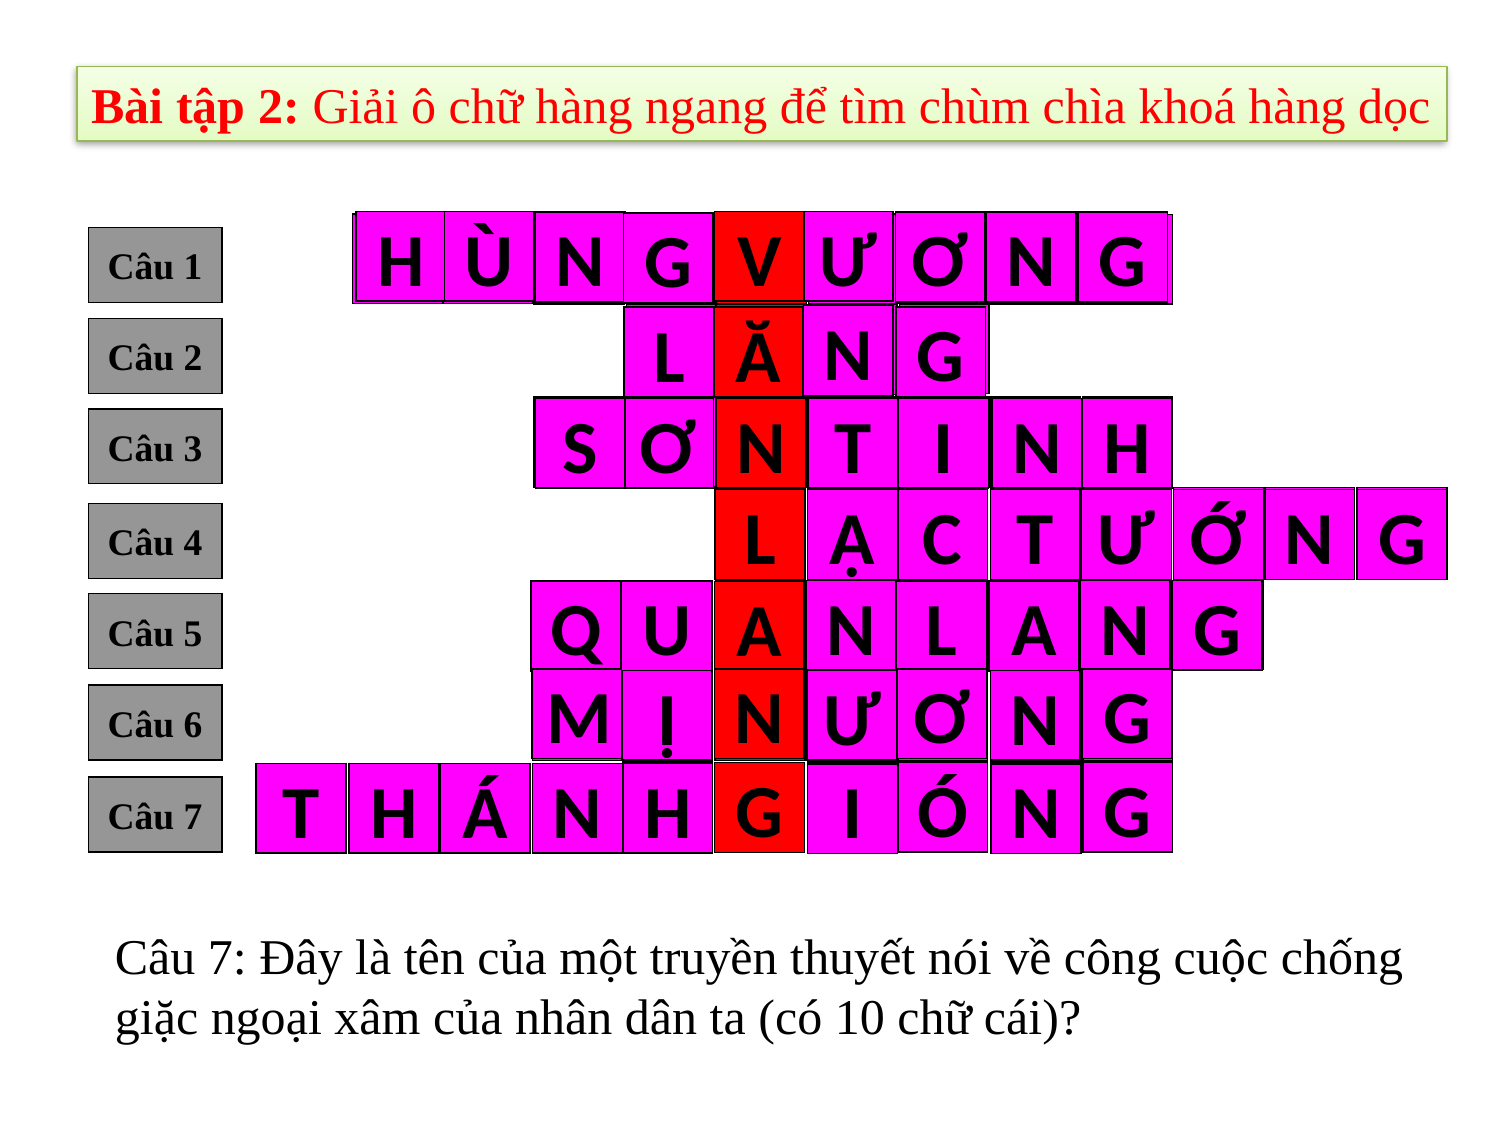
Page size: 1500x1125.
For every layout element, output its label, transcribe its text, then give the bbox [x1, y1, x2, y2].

text_box Bài tập 2: Giải ô chữ hàng ngang để tìm chùm chìa khoá hàng dọc [76, 66, 1448, 142]
text_box Câu 7: Đây là tên của một truyền thuyết nói về công cuộc chống giặc ngoại xâm của nhân dân ta (có 10 chữ cái)? [100, 916, 1436, 1052]
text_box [88, 211, 1448, 853]
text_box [255, 761, 1173, 854]
